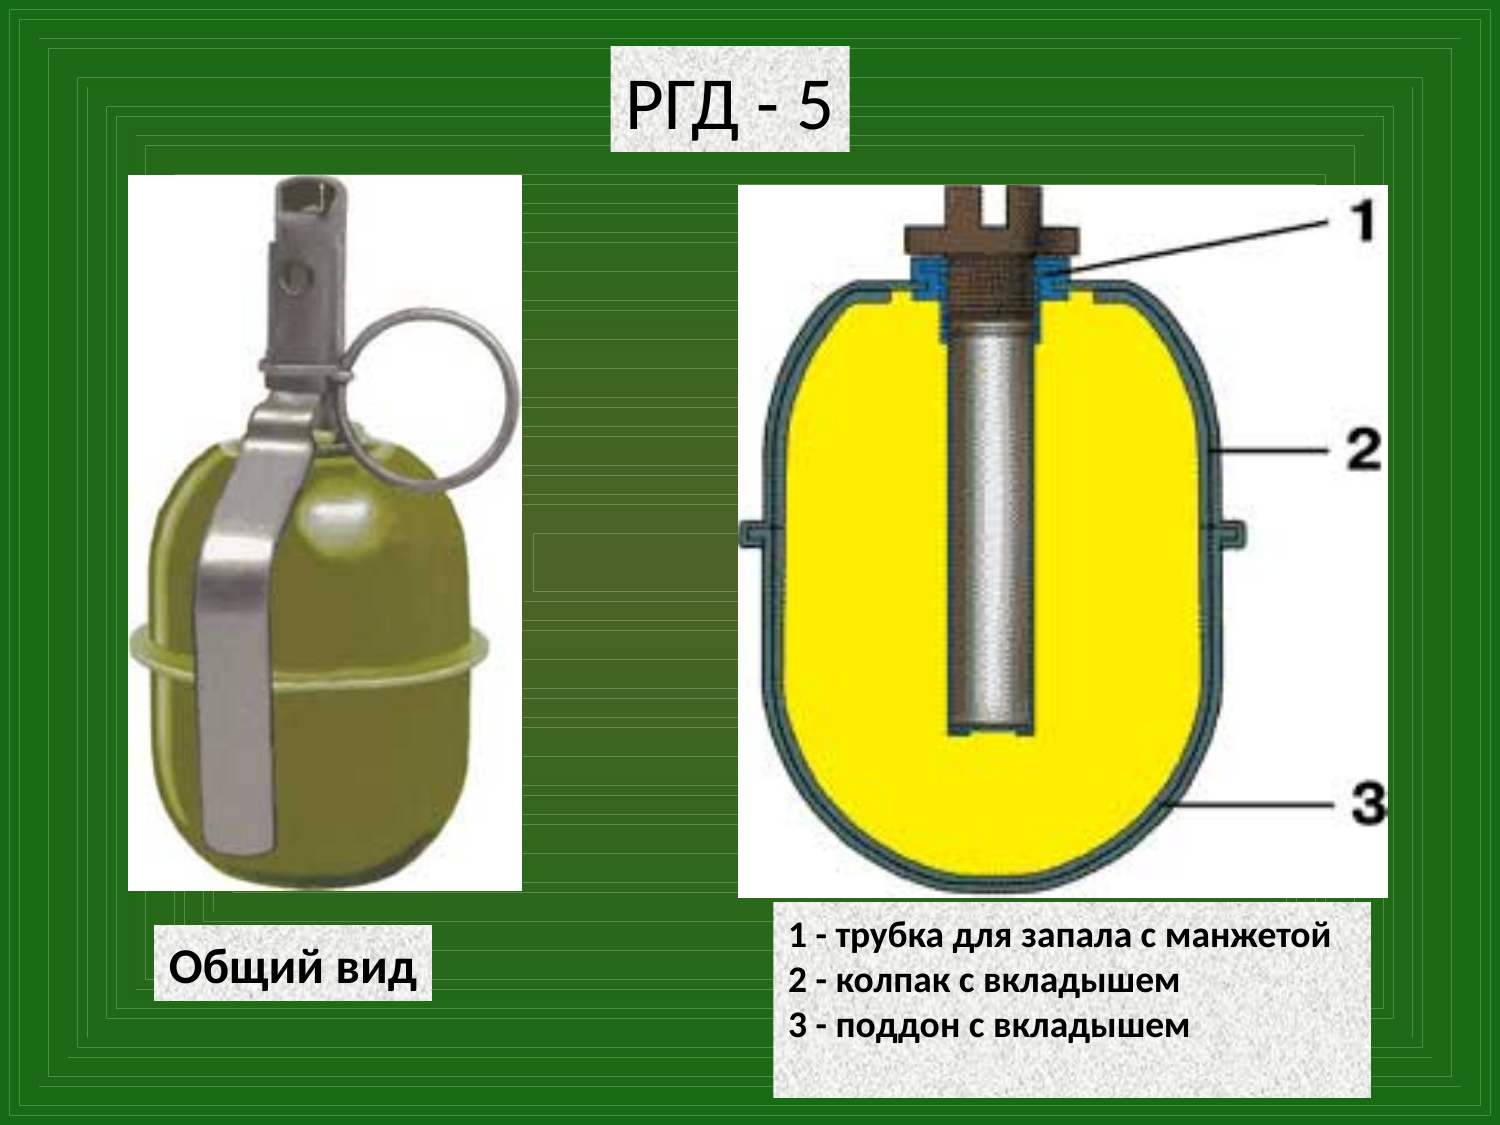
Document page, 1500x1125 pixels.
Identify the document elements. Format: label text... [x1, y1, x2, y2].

text_box РГД - 5 [610, 46, 850, 152]
text_box 1 - трубка для запала с манжетой 2 - колпак с вкладышем 3 - поддон с вкладышем [773, 905, 1371, 1098]
picture [737, 185, 1388, 898]
text_box Общий вид [154, 925, 432, 1001]
picture [128, 175, 522, 891]
